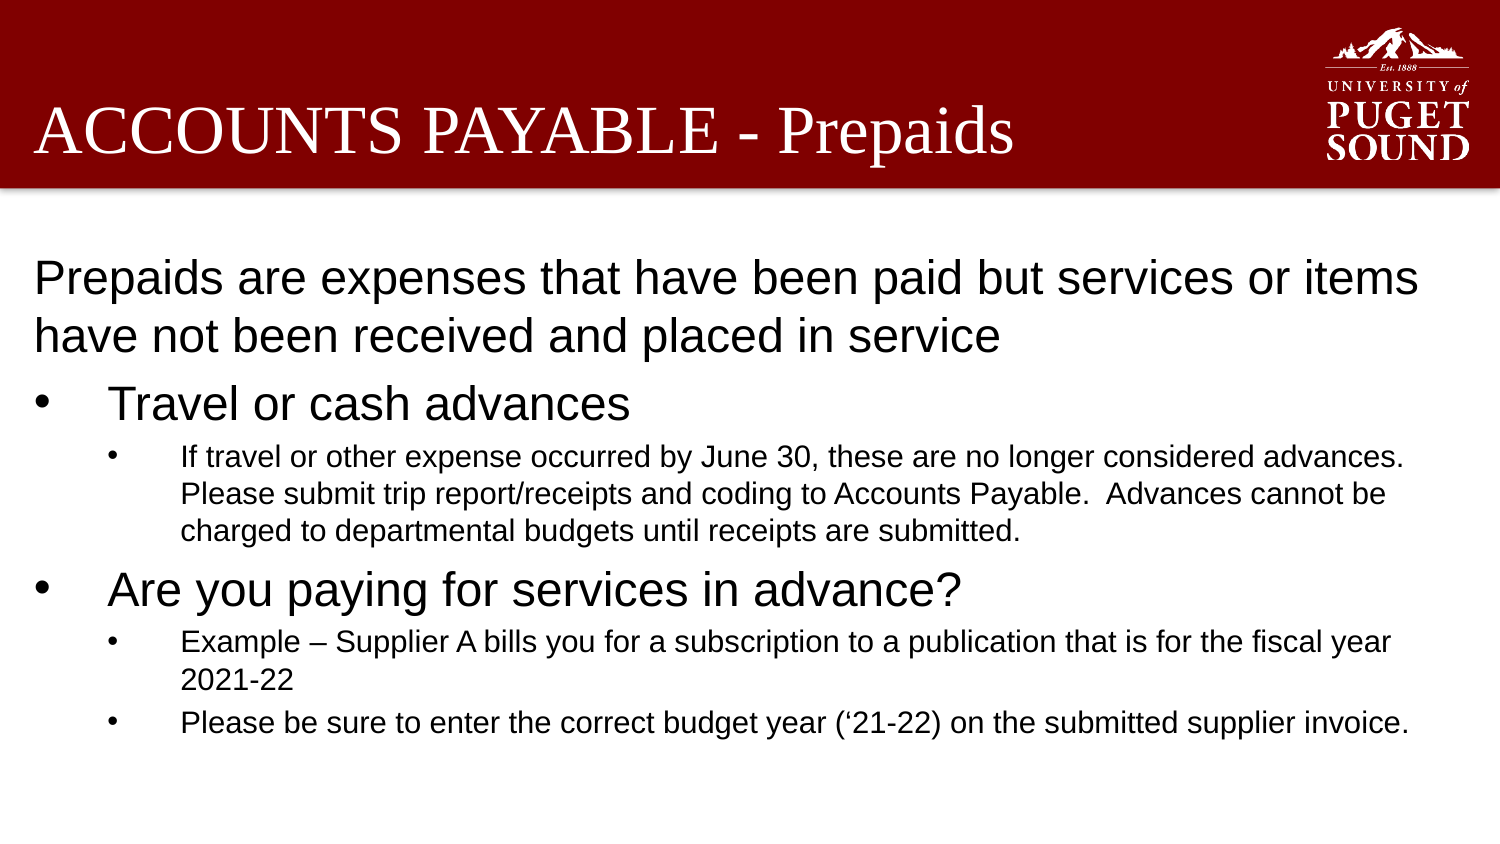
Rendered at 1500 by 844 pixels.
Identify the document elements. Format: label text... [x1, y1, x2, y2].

title ACCOUNTS PAYABLE - Prepaids [19, 77, 1154, 176]
list Prepaids are expenses that have been paid but services or items have not been received and placed in service Travel or cash advances If travel or other expense occurred by June 30, these are no longer considered advances. Please submit trip report/receipts and coding to Accounts Payable. Advances cannot be charged to departmental budgets until receipts are submitted. Are you paying for services in advance? Example – Supplier A bills you for a subscription to a publication that is for the fiscal year 2021-22 Please be sure to enter the correct budget year (‘21-22) on the submitted supplier invoice. [19, 238, 1452, 779]
